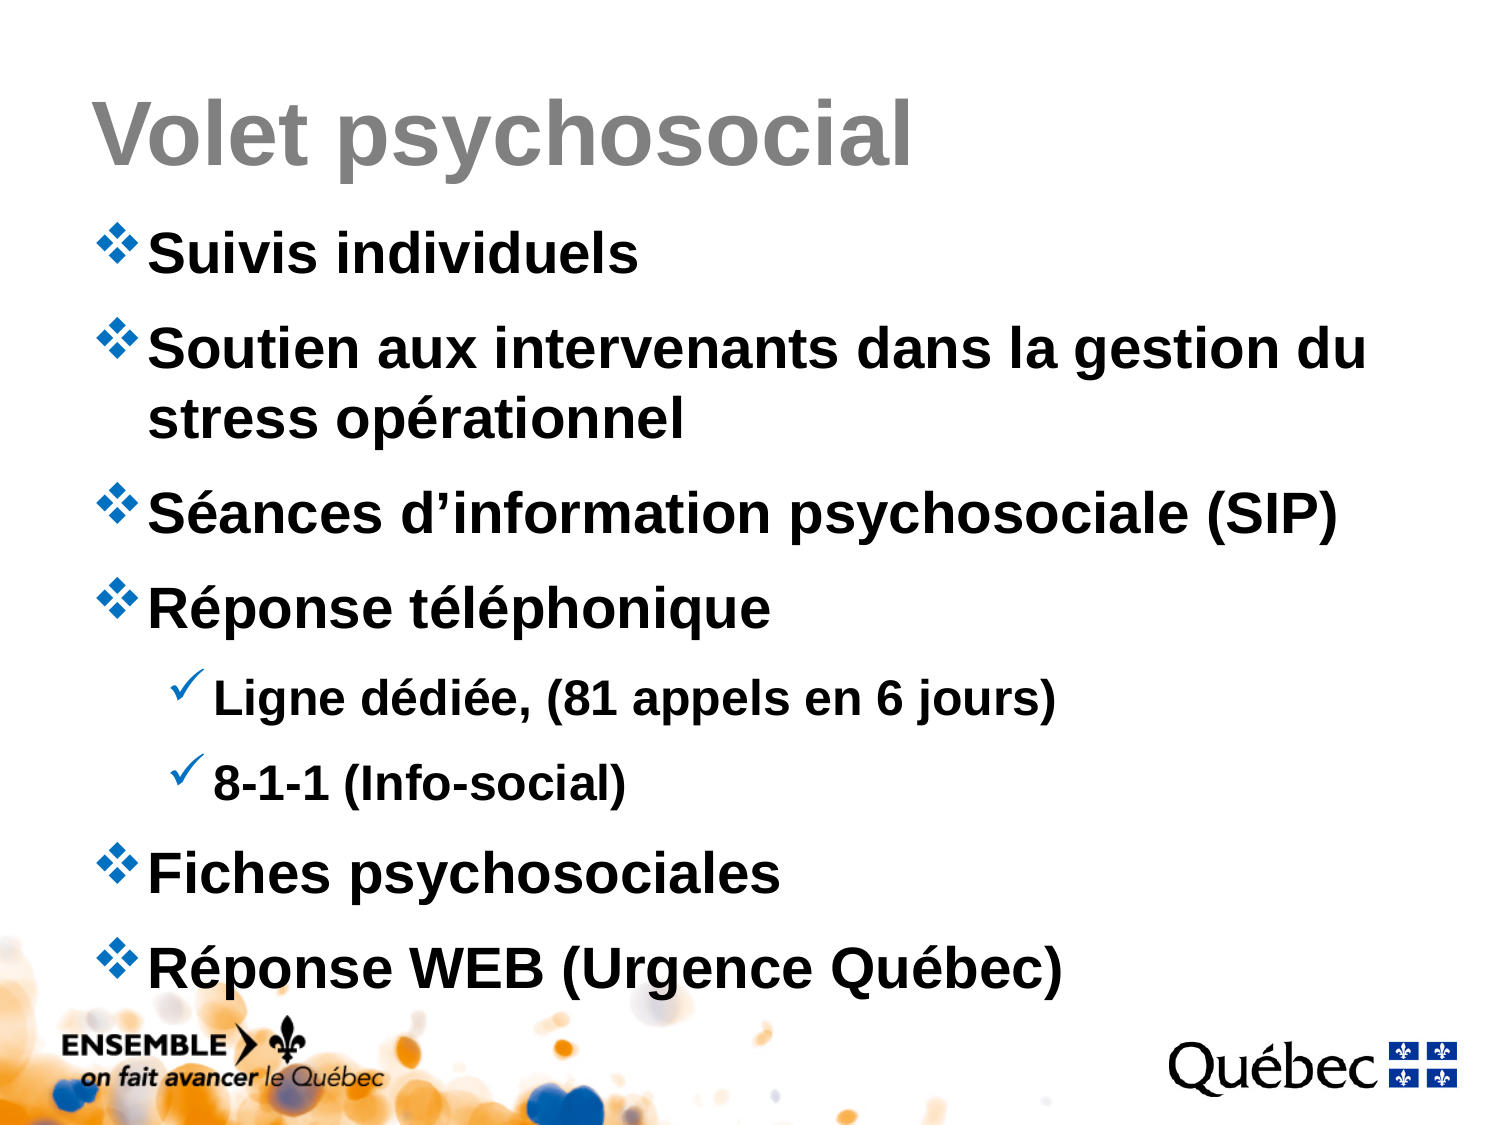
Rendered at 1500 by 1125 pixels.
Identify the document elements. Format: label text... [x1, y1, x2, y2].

title Volet psychosocial [76, 66, 1427, 208]
picture [0, 0, 1500, 1125]
list Suivis individuels Soutien aux intervenants dans la gestion du stress opérationnel Séances d’information psychosociale (SIP) Réponse téléphonique Ligne dédiée, (81 appels en 6 jours) 8-1-1 (Info-social) Fiches psychosociales Réponse WEB (Urgence Québec) [76, 208, 1427, 1012]
